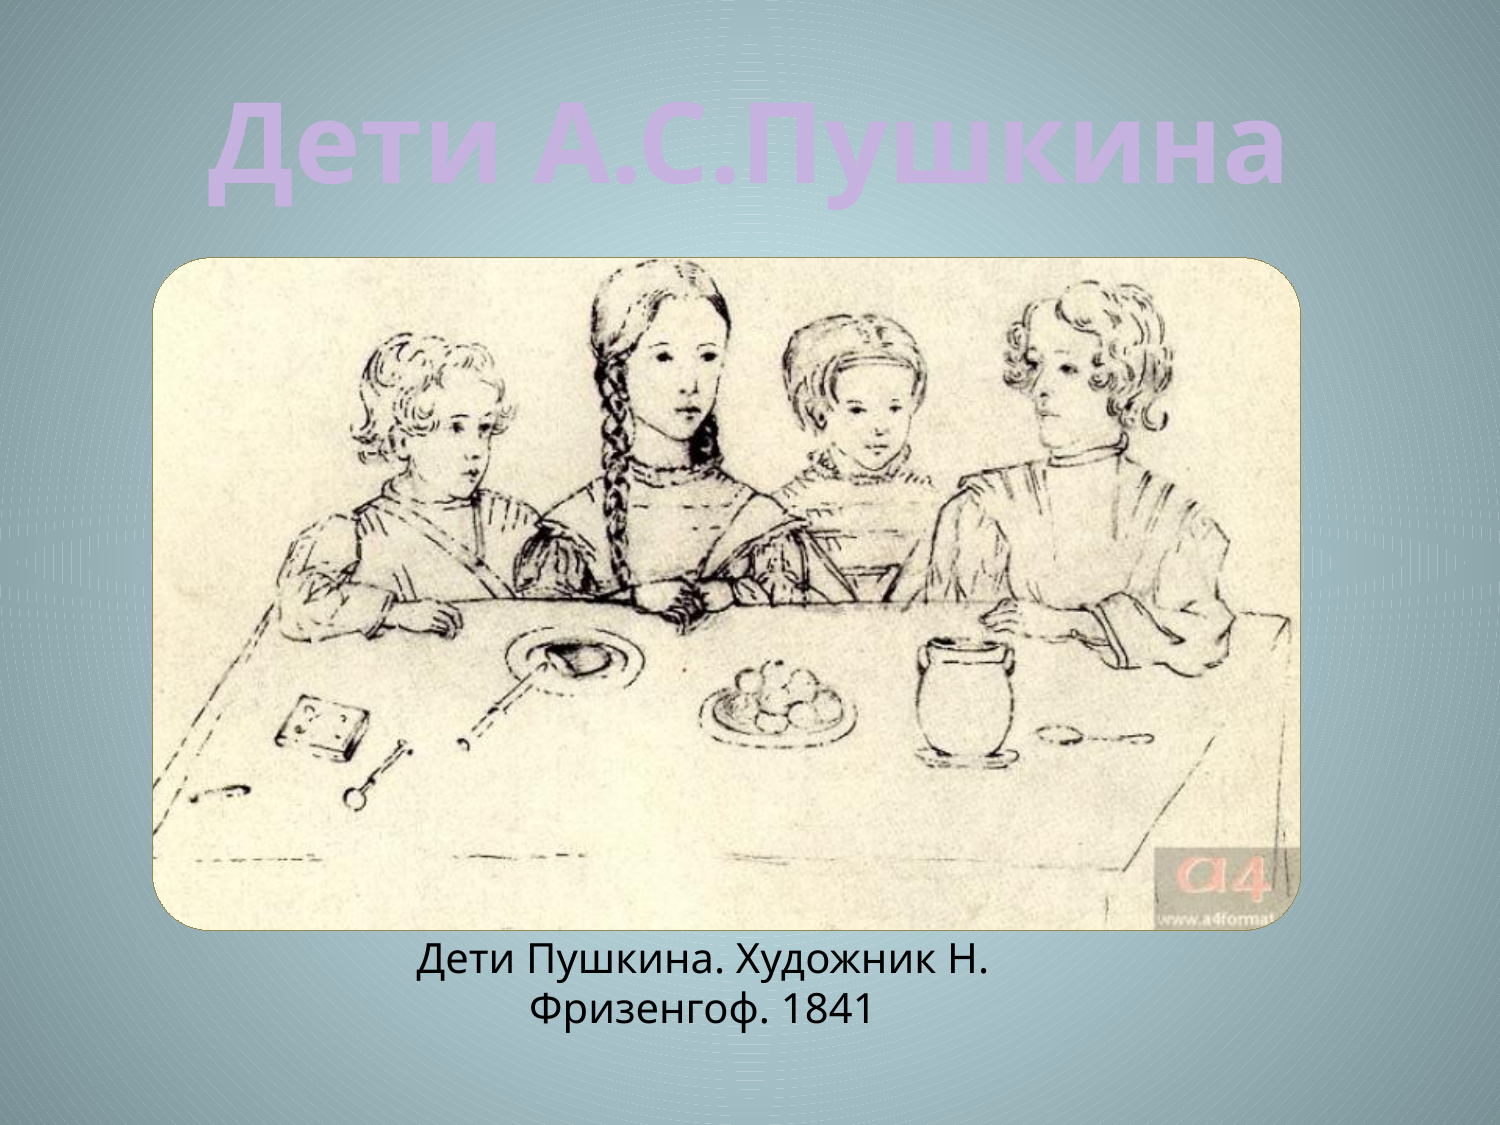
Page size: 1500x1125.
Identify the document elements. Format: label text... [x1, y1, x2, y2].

text_box Дети Пушкина. Художник Н. Фризенгоф. 1841 [281, 942, 1125, 1040]
picture [152, 257, 1302, 931]
title Дети А.С.Пушкина [74, 44, 1426, 233]
